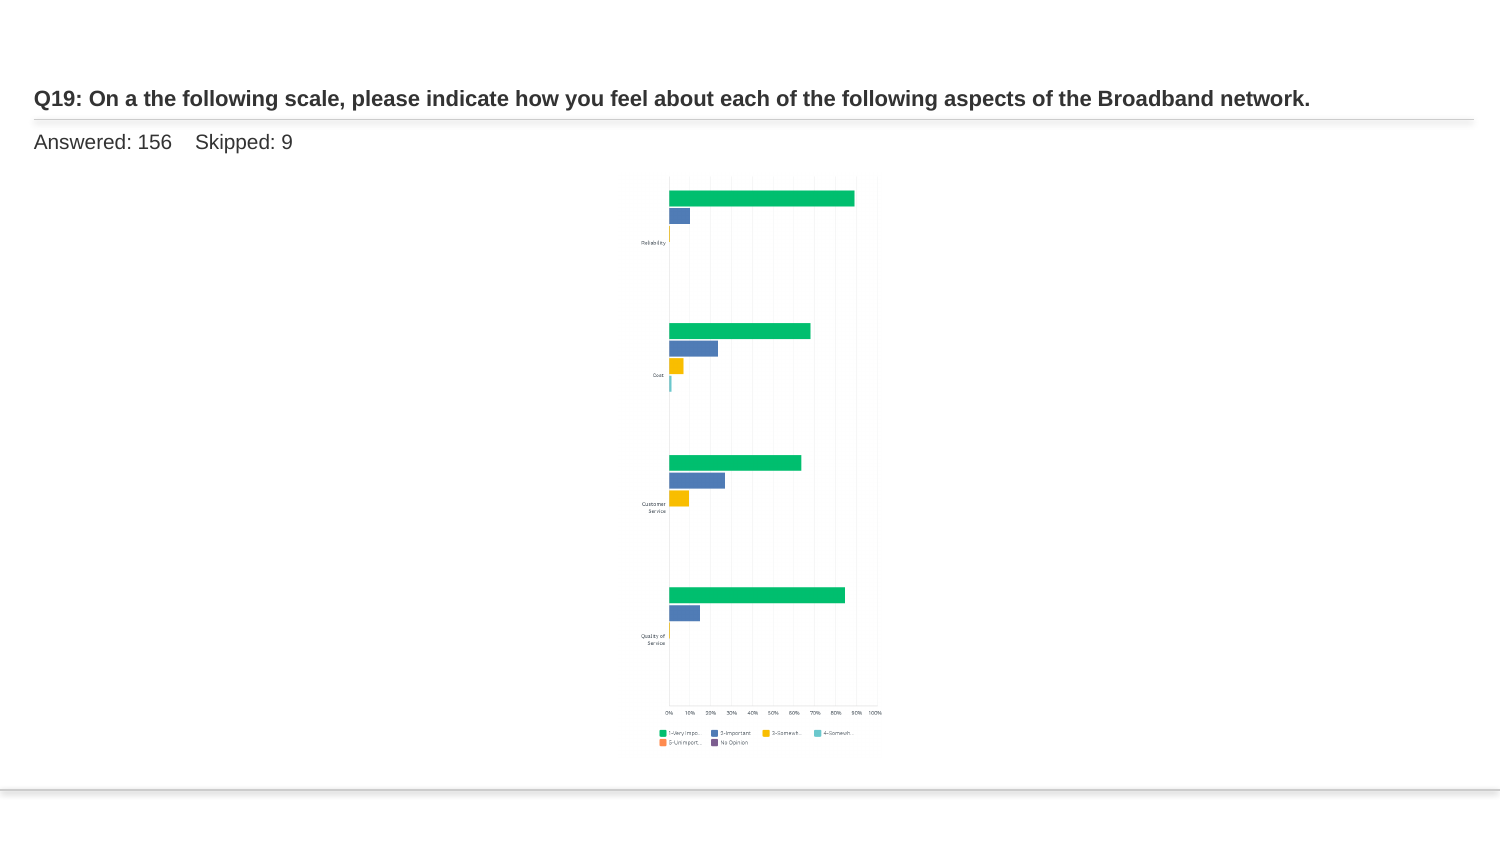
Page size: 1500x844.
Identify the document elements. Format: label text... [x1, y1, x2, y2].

title Q19: On a the following scale, please indicate how you feel about each of the following aspects of the Broadband network. [18, 54, 1369, 119]
list Answered: 156 Skipped: 9 [18, 120, 894, 162]
picture [617, 171, 883, 758]
